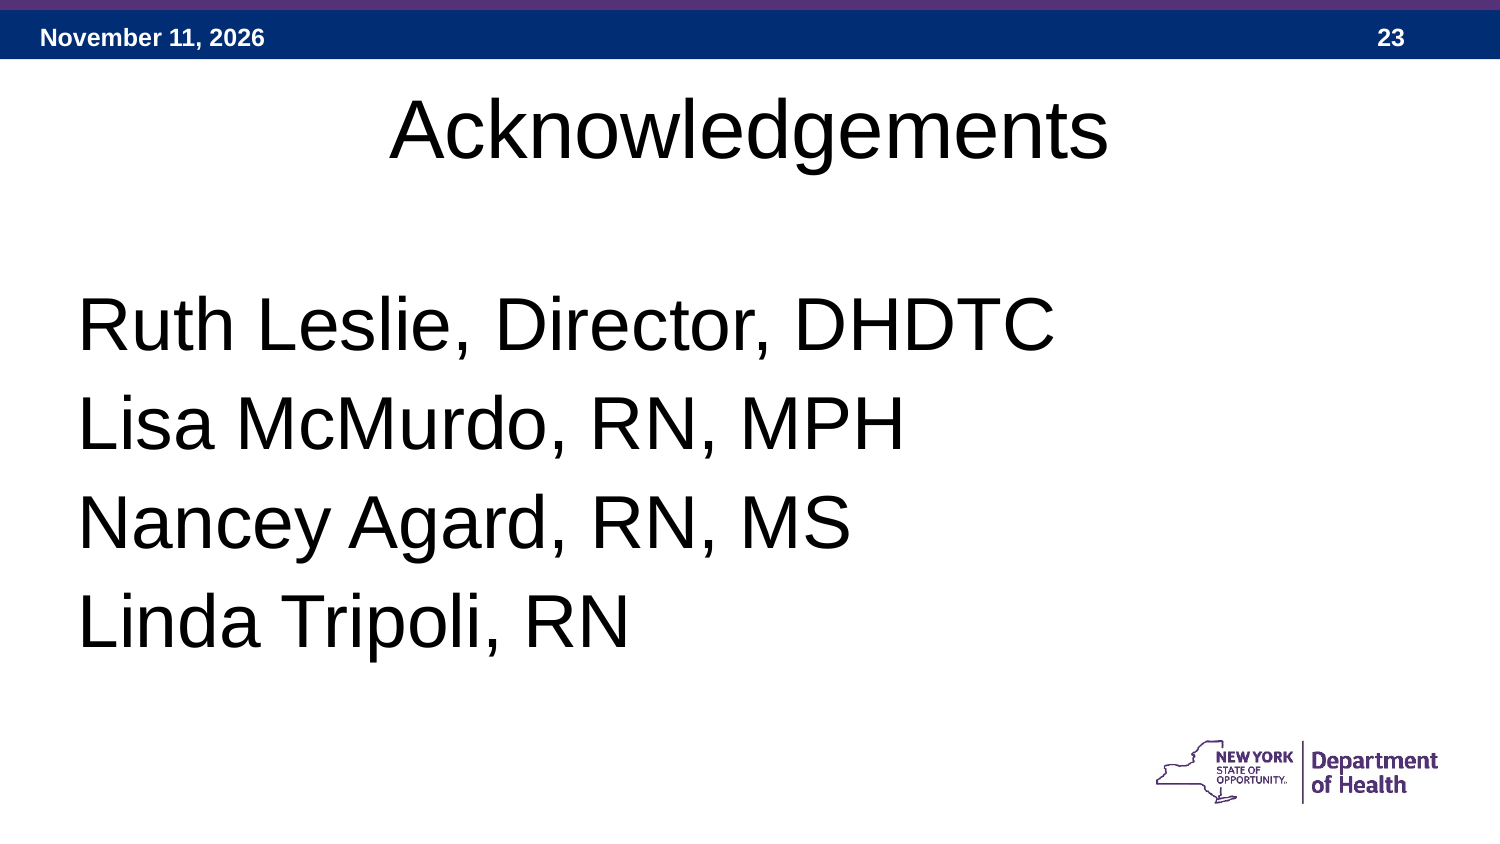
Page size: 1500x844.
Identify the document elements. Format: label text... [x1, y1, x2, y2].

title Acknowledgements [75, 54, 1425, 196]
picture [1156, 740, 1438, 804]
list Ruth Leslie, Director, DHDTC Lisa McMurdo, RN, MPH Nancey Agard, RN, MS Linda Tripoli, RN [62, 259, 1388, 724]
